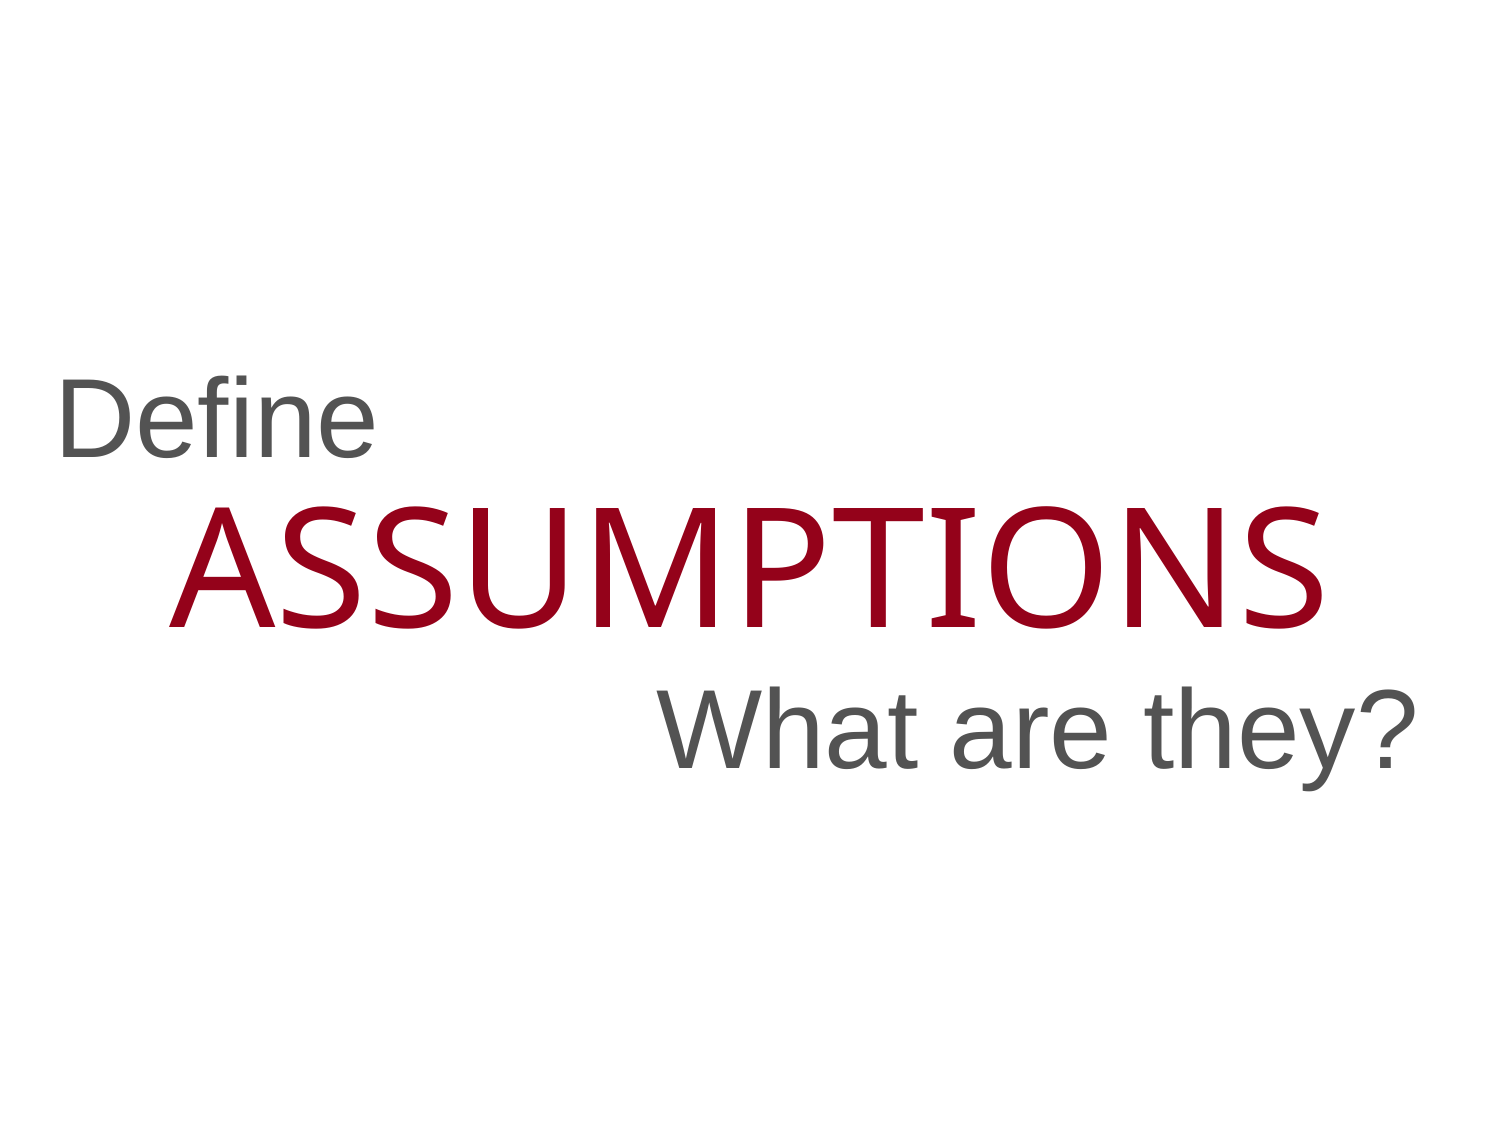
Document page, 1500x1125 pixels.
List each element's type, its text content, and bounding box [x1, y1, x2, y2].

text_box ASSUMPTIONS [154, 453, 1346, 669]
text_box What are they? [641, 648, 1434, 799]
text_box Define [39, 337, 395, 488]
